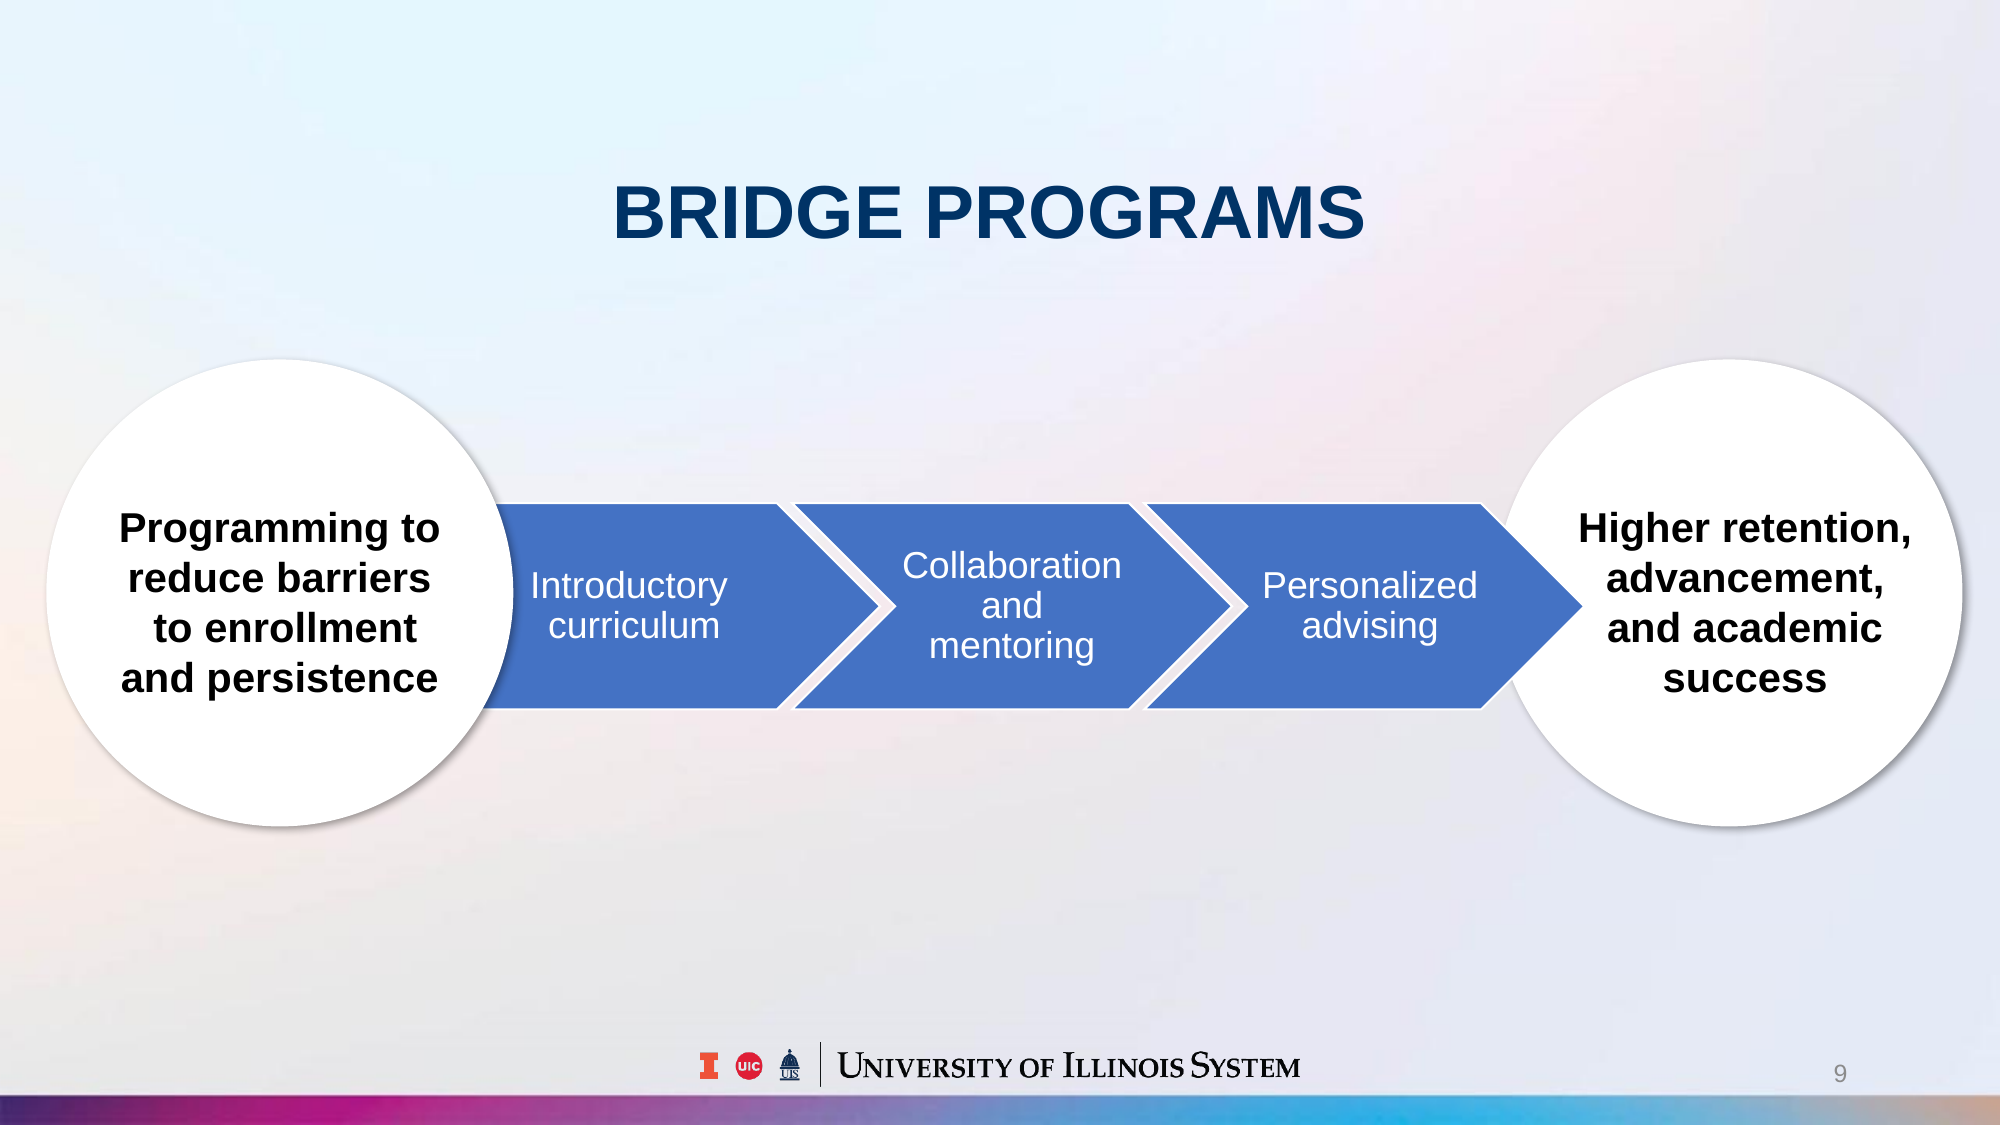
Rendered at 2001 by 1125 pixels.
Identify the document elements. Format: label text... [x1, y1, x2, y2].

text_box [1585, 358, 1964, 704]
text_box Programming to reduce barriers to enrollment and persistence [88, 493, 439, 710]
text_box [45, 358, 439, 828]
text_box [1585, 710, 1933, 828]
title BRIDGE PROGRAMS [0, 105, 1980, 323]
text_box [439, 294, 1585, 919]
slide_number 9 [1412, 1042, 1863, 1103]
picture [0, 0, 2000, 1125]
text_box Higher retention, advancement, and academic success [1585, 493, 1936, 710]
